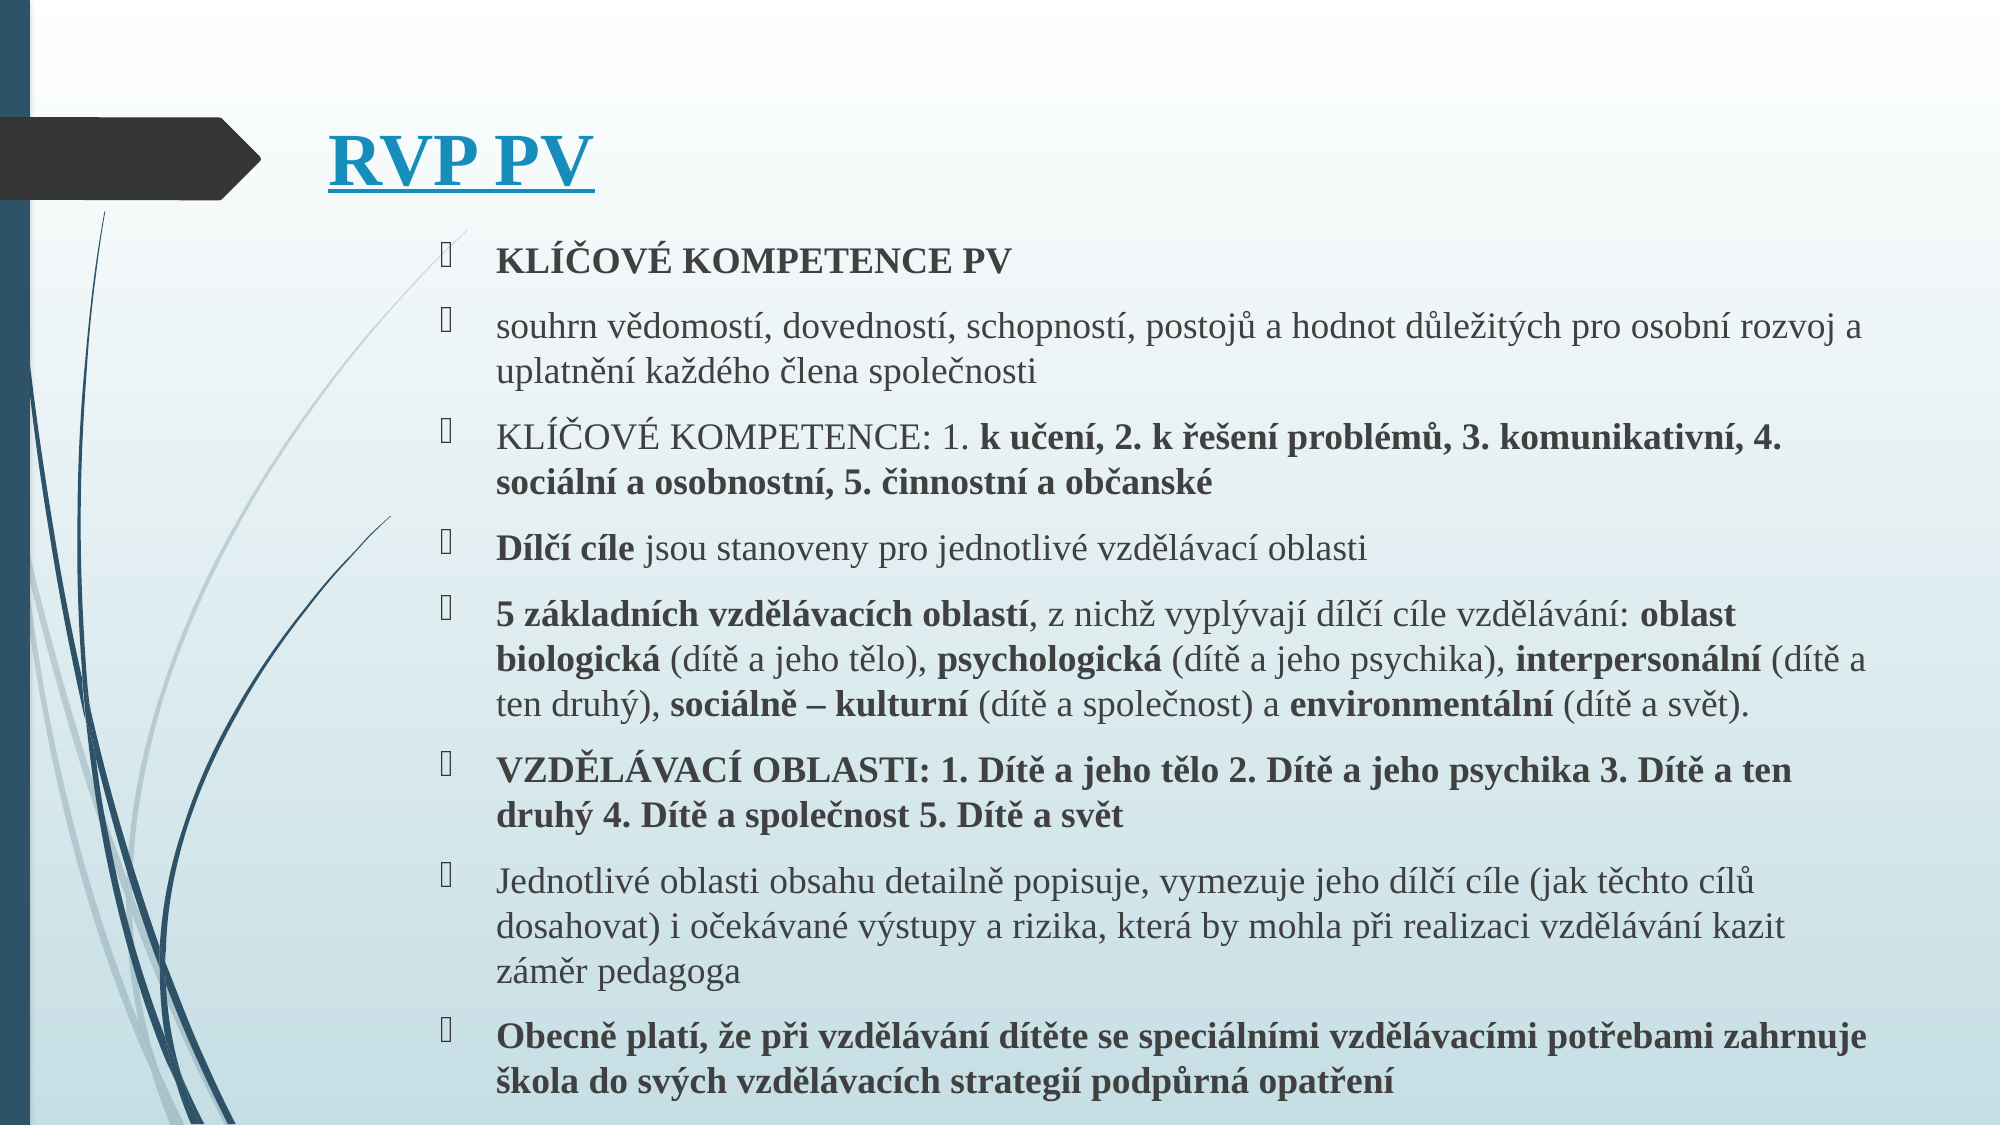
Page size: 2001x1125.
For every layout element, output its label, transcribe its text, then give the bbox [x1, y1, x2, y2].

list KLÍČOVÉ KOMPETENCE PV souhrn vědomostí, dovedností, schopností, postojů a hodnot důležitých pro osobní rozvoj a uplatnění každého člena společnosti KLÍČOVÉ KOMPETENCE: 1. k učení, 2. k řešení problémů, 3. komunikativní, 4. sociální a osobnostní, 5. činnostní a občanské Dílčí cíle jsou stanoveny pro jednotlivé vzdělávací oblasti 5 základních vzdělávacích oblastí, z nichž vyplývají dílčí cíle vzdělávání: oblast biologická (dítě a jeho tělo), psychologická (dítě a jeho psychika), interpersonální (dítě a ten druhý), sociálně – kulturní (dítě a společnost) a environmentální (dítě a svět). VZDĚLÁVACÍ OBLASTI: 1. Dítě a jeho tělo 2. Dítě a jeho psychika 3. Dítě a ten druhý 4. Dítě a společnost 5. Dítě a svět Jednotlivé oblasti obsahu detailně popisuje, vymezuje jeho dílčí cíle (jak těchto cílů dosahovat) i očekávané výstupy a rizika, která by mohla při realizaci vzdělávání kazit záměr pedagoga Obecně platí, že při vzdělávání dítěte se speciálními vzdělávacími potřebami zahrnuje škola do svých vzdělávacích strategií podpůrná opatření [424, 228, 1888, 1111]
title RVP PV [313, 102, 1888, 313]
